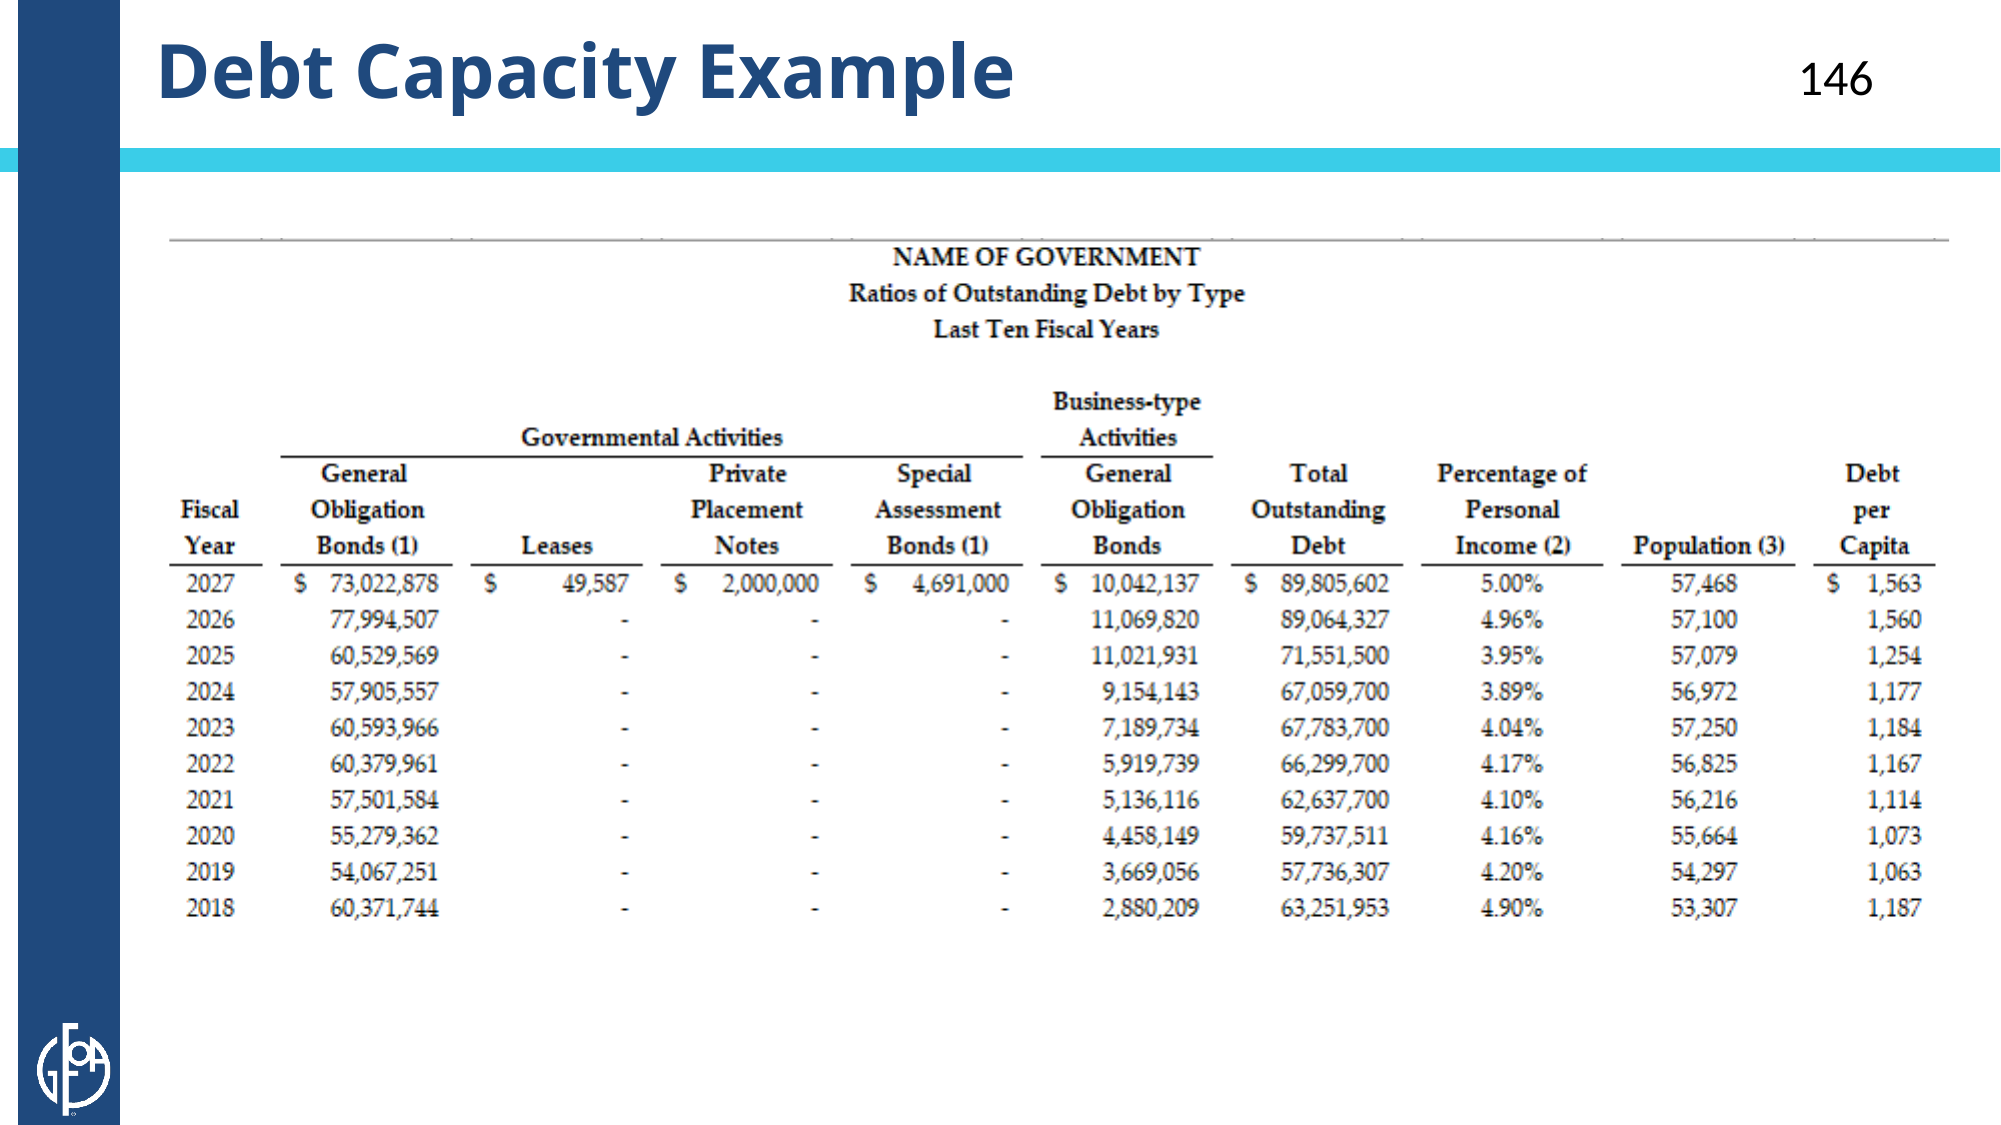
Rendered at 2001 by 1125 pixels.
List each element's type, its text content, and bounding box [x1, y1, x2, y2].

text_box 146 [1783, 38, 2000, 114]
picture [168, 238, 1950, 939]
title Debt Capacity Example [140, 0, 1978, 138]
